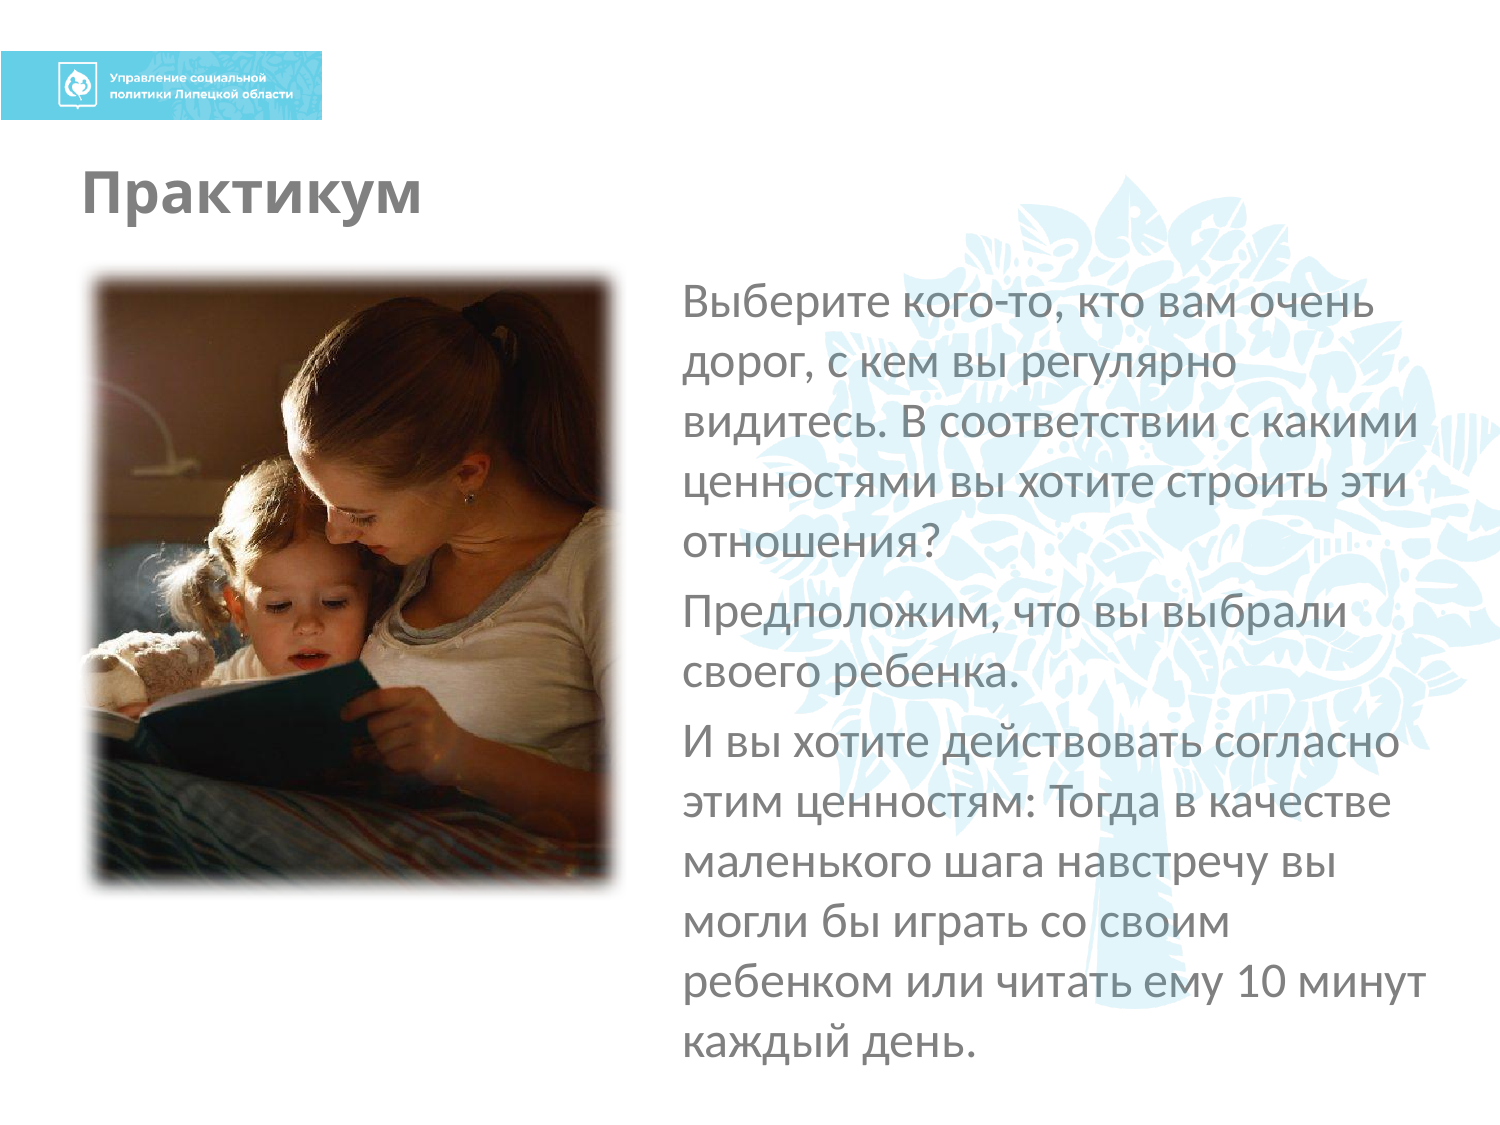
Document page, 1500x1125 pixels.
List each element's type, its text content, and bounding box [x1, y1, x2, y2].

title Практикум [64, 119, 1412, 261]
picture [1, 50, 322, 121]
list Выберите кого-то, кто вам очень дорог, с кем вы регулярно видитесь. В соответствии с какими ценностями вы хотите строить эти отношения? Предположим, что вы выбрали своего ребенка. И вы хотите действовать согласно этим ценностям: Тогда в качестве маленького шага навстречу вы могли бы играть со своим ребенком или читать ему 10 минут каждый день. [667, 259, 1447, 1070]
picture [76, 260, 627, 901]
picture [739, 173, 1500, 1010]
